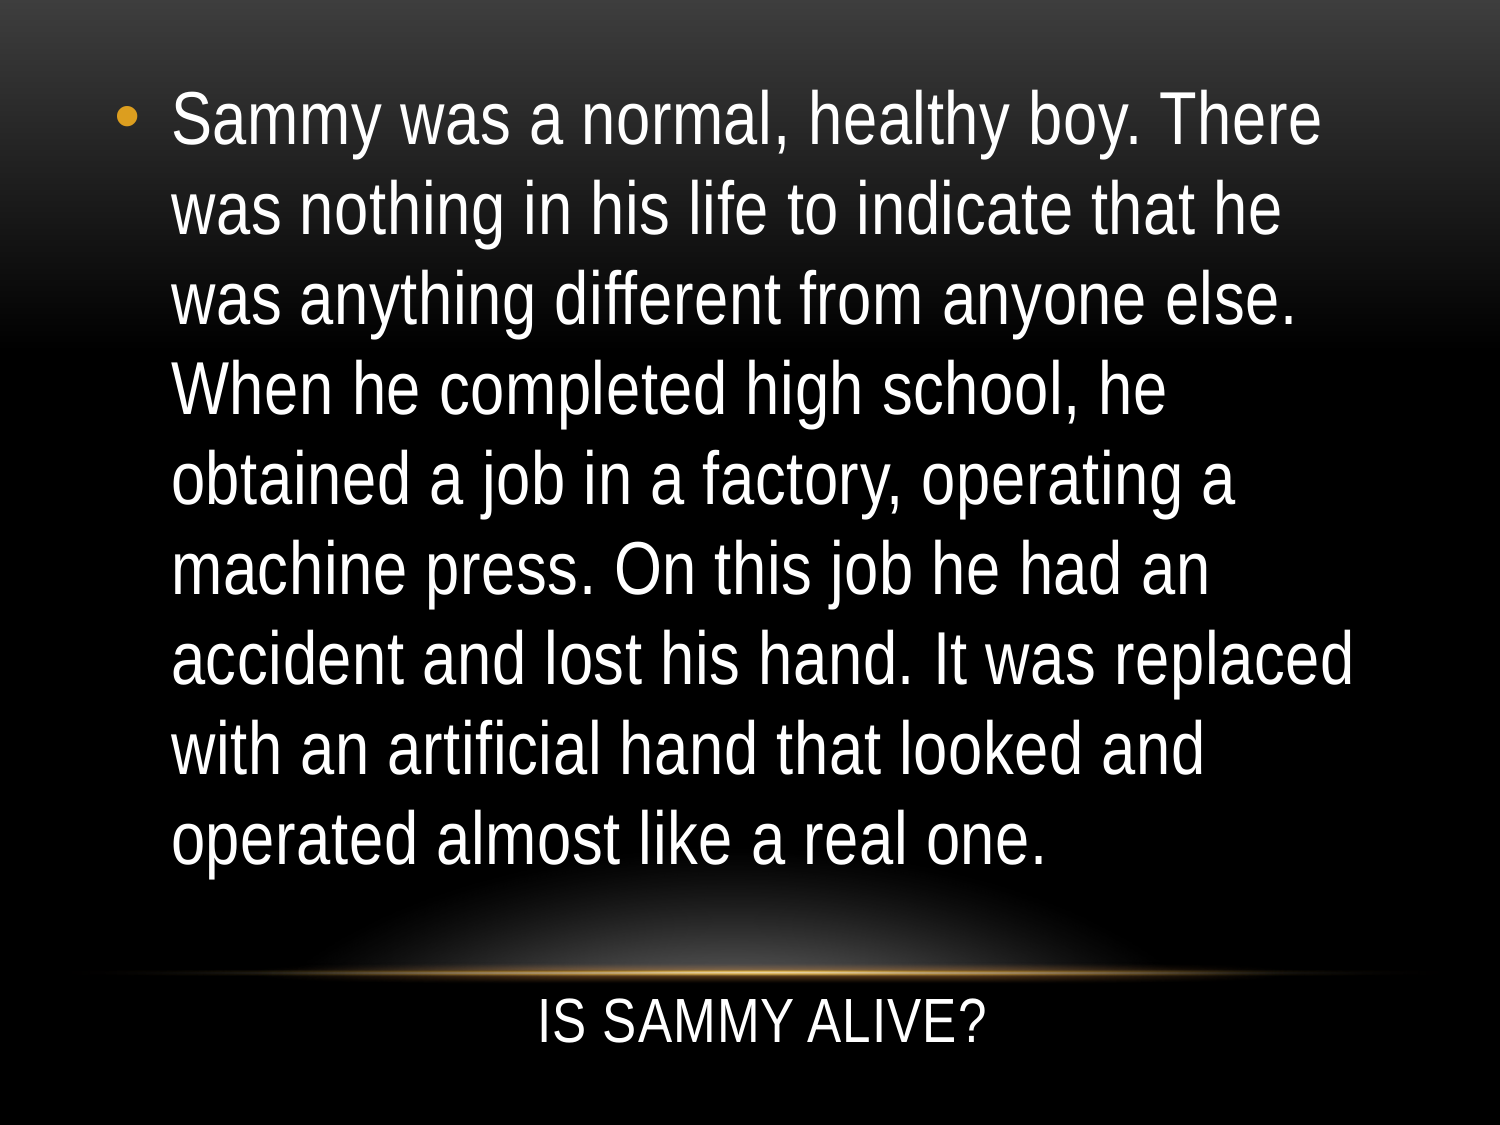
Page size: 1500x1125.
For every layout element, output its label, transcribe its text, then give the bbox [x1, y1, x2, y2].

picture [0, 0, 1500, 1125]
list Sammy was a normal, healthy boy. There was nothing in his life to indicate that he was anything different from anyone else. When he completed high school, he obtained a job in a factory, operating a machine press. On this job he had an accident and lost his hand. It was replaced with an artificial hand that looked and operated almost like a real one. [99, 62, 1400, 813]
title Is sammy alive? [112, 875, 1413, 1063]
